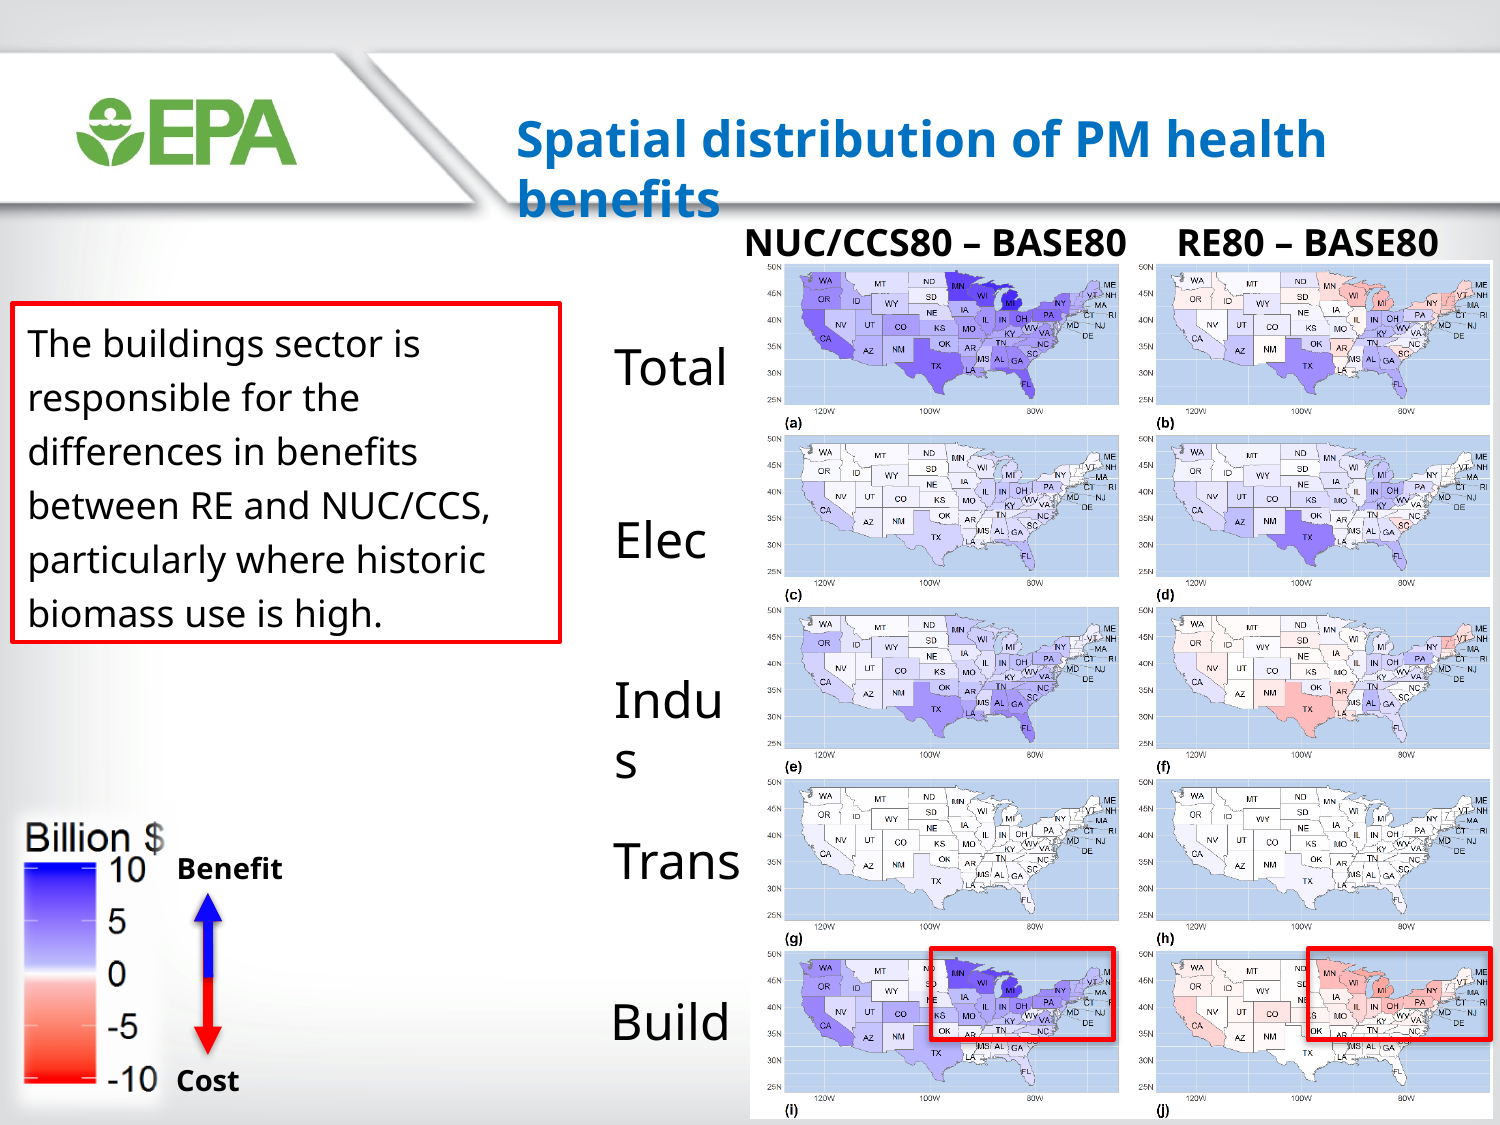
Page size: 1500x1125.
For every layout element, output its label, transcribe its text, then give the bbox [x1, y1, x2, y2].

text_box Benefit [184, 842, 462, 893]
list Spatial distribution of PM health benefits [501, 100, 1500, 213]
picture [0, 0, 1500, 1125]
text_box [595, 210, 1500, 1119]
text_box Cost [184, 1054, 462, 1105]
text_box The buildings sector is responsible for the differences in benefits between RE and NUC/CCS, particularly where historic biomass use is high. [10, 301, 562, 644]
